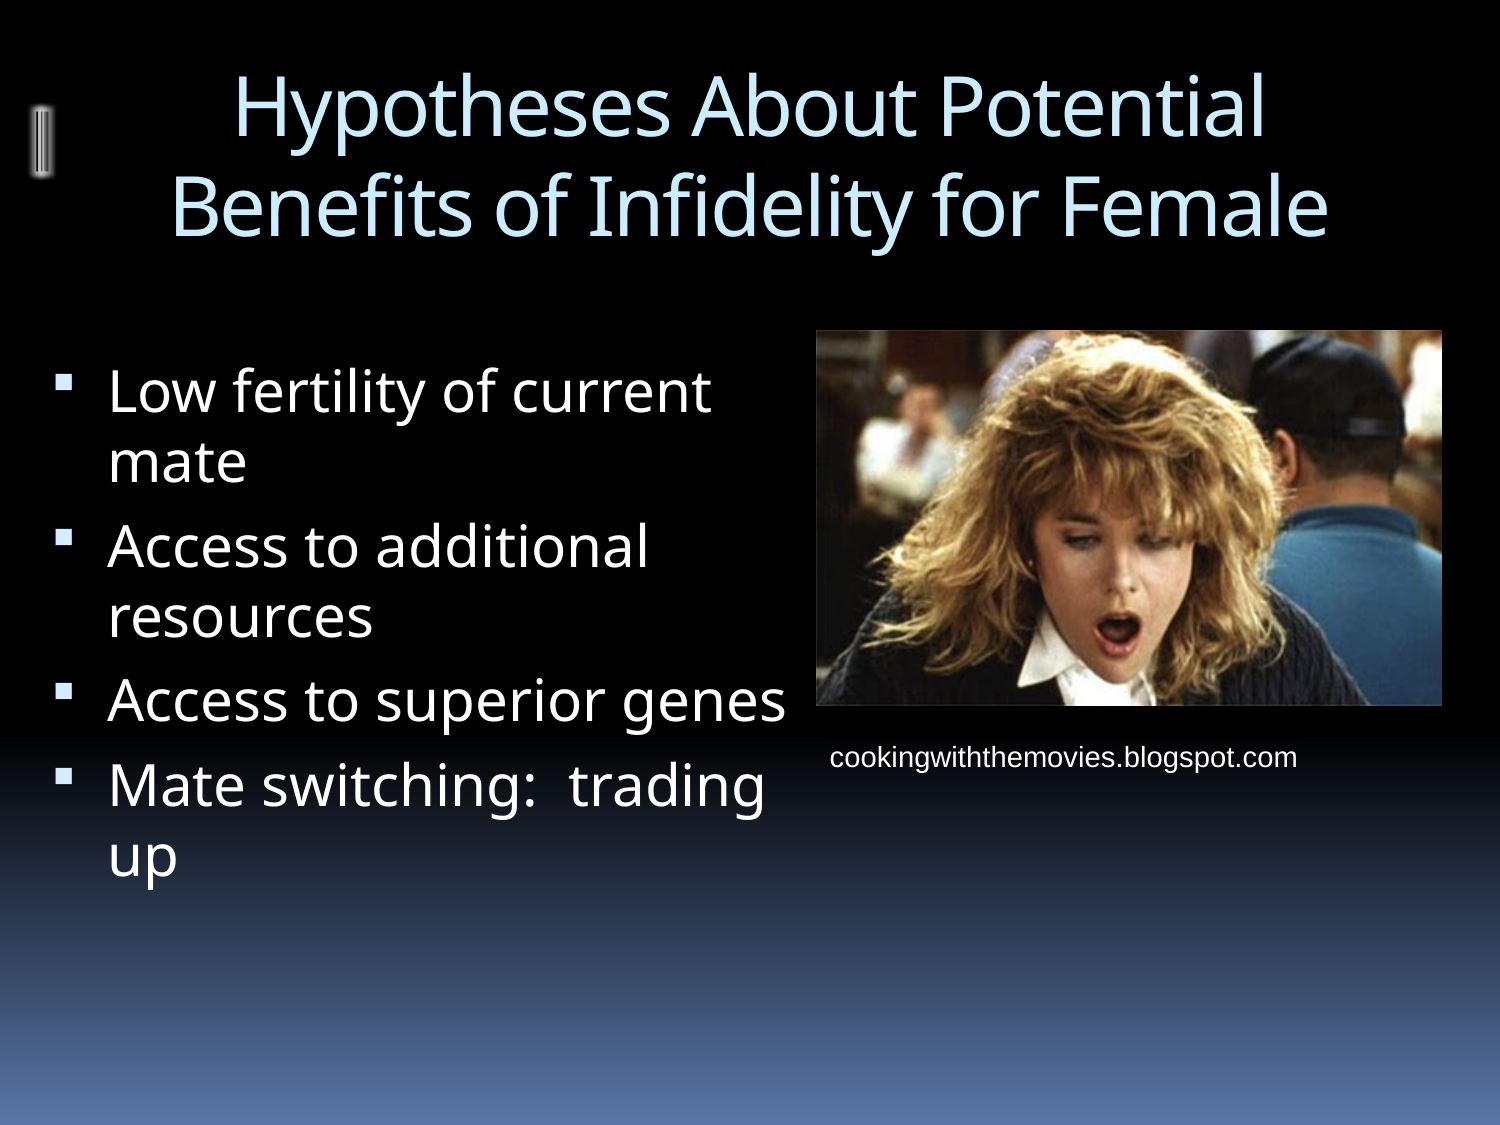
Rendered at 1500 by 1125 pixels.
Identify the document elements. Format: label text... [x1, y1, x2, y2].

picture [815, 330, 1442, 707]
title Hypotheses About Potential Benefits of Infidelity for Female [75, 45, 1425, 234]
text_box cookingwiththemovies.blogspot.com [814, 731, 1314, 781]
list Low fertility of current mate Access to additional resources Access to superior genes Mate switching: trading up [24, 262, 863, 1005]
